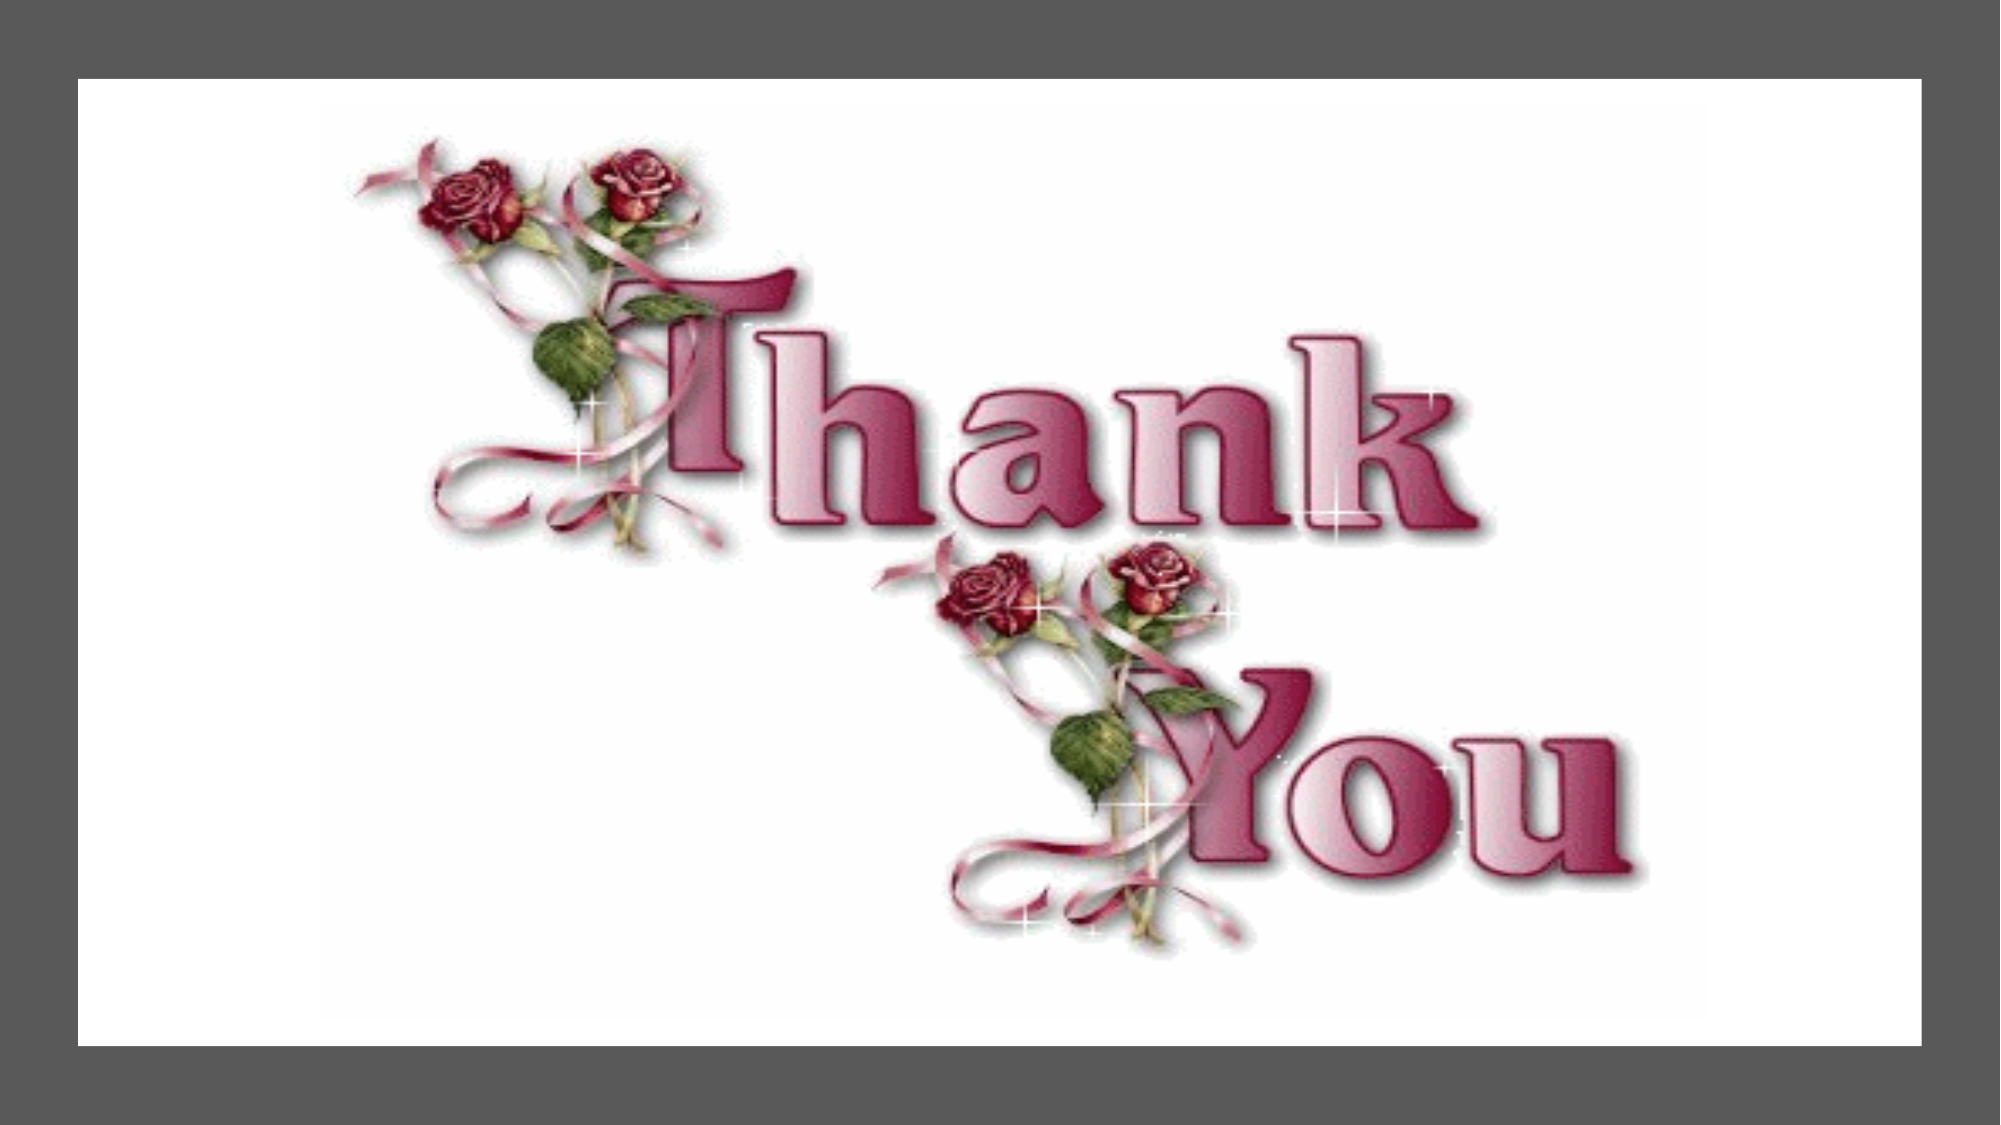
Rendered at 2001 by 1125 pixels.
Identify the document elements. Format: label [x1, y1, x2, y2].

text_box [0, 0, 2000, 1125]
text_box [77, 78, 1923, 1047]
picture [321, 105, 1708, 1020]
